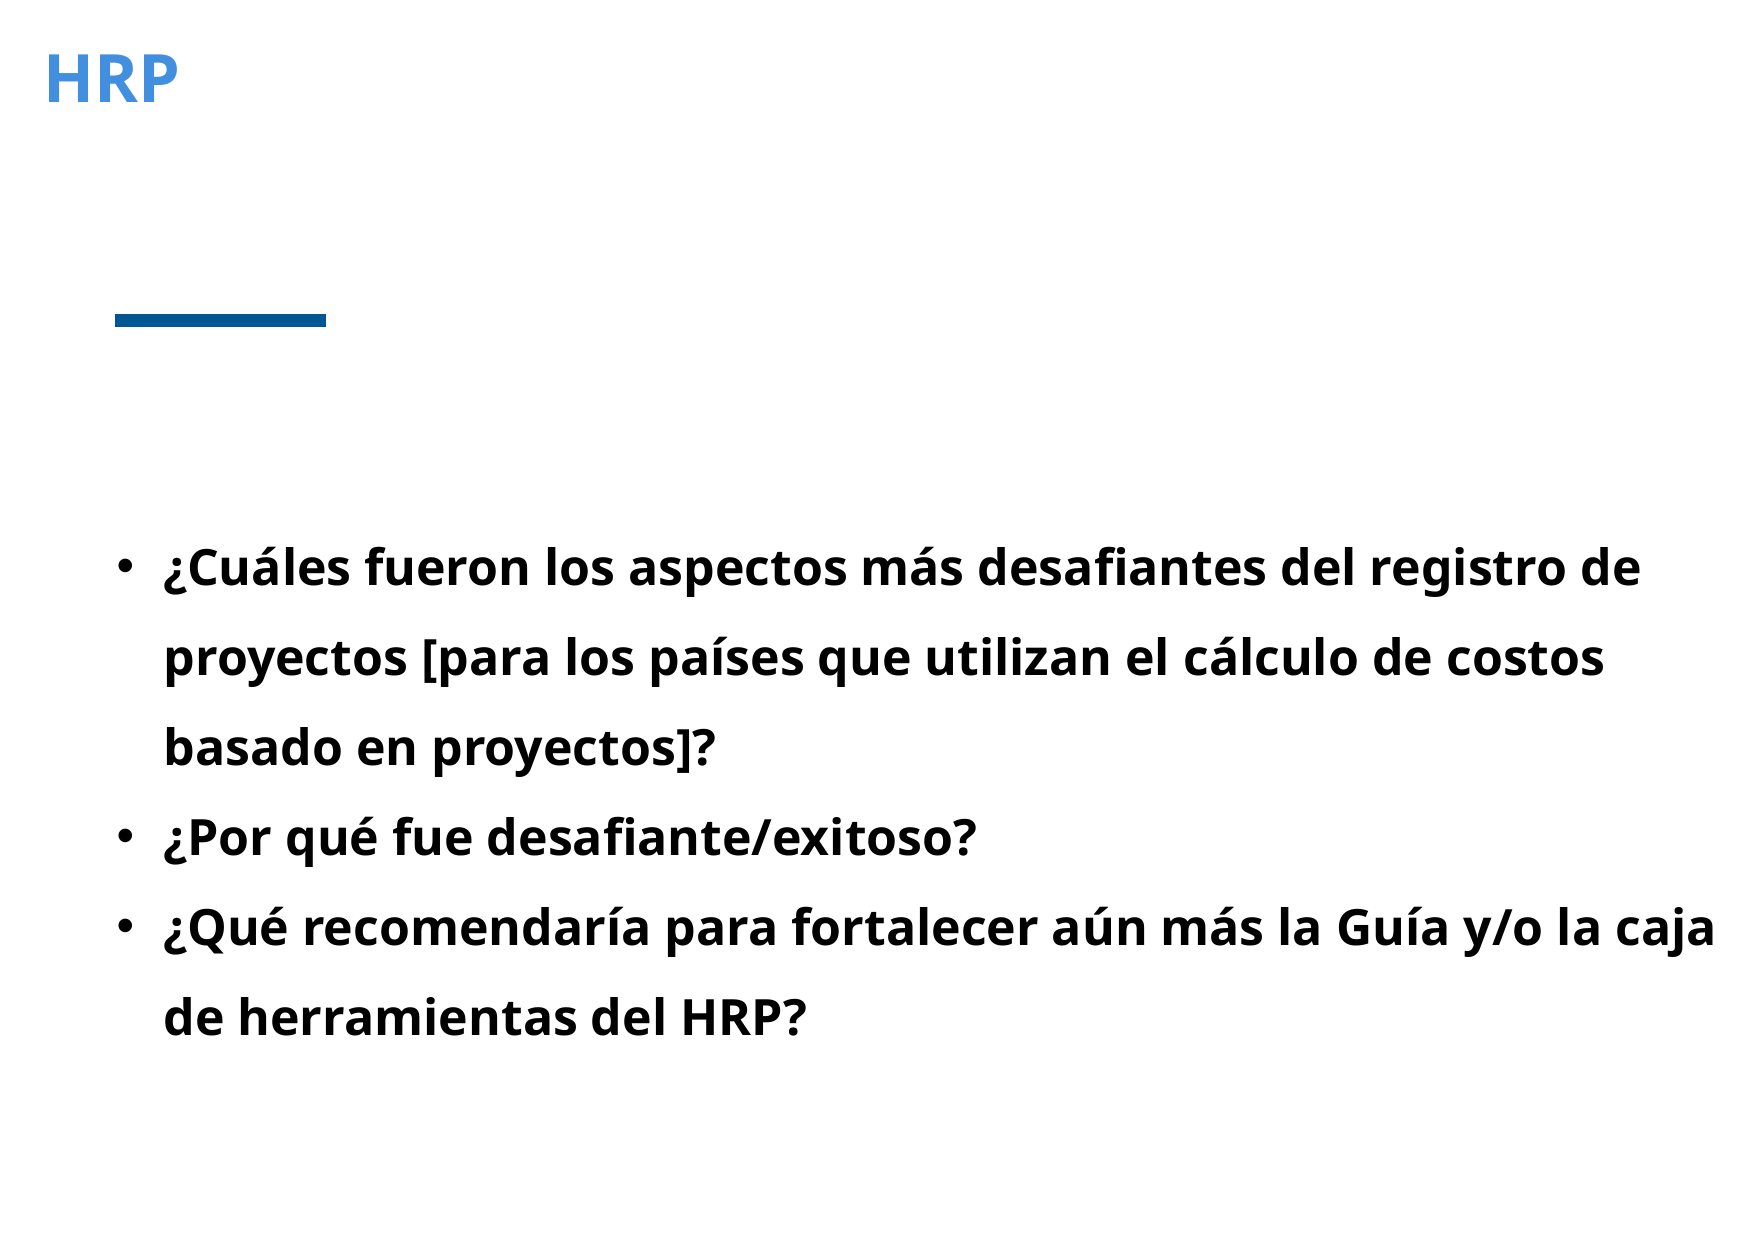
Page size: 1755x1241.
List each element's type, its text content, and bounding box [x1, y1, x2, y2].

list HRP [43, 35, 1504, 186]
list ¿Cuáles fueron los aspectos más desafiantes del registro de proyectos [para los países que utilizan el cálculo de costos basado en proyectos]? ¿Por qué fue desafiante/exitoso? ¿Qué recomendaría para fortalecer aún más la Guía y/o la caja de herramientas del HRP? [116, 445, 1728, 1176]
